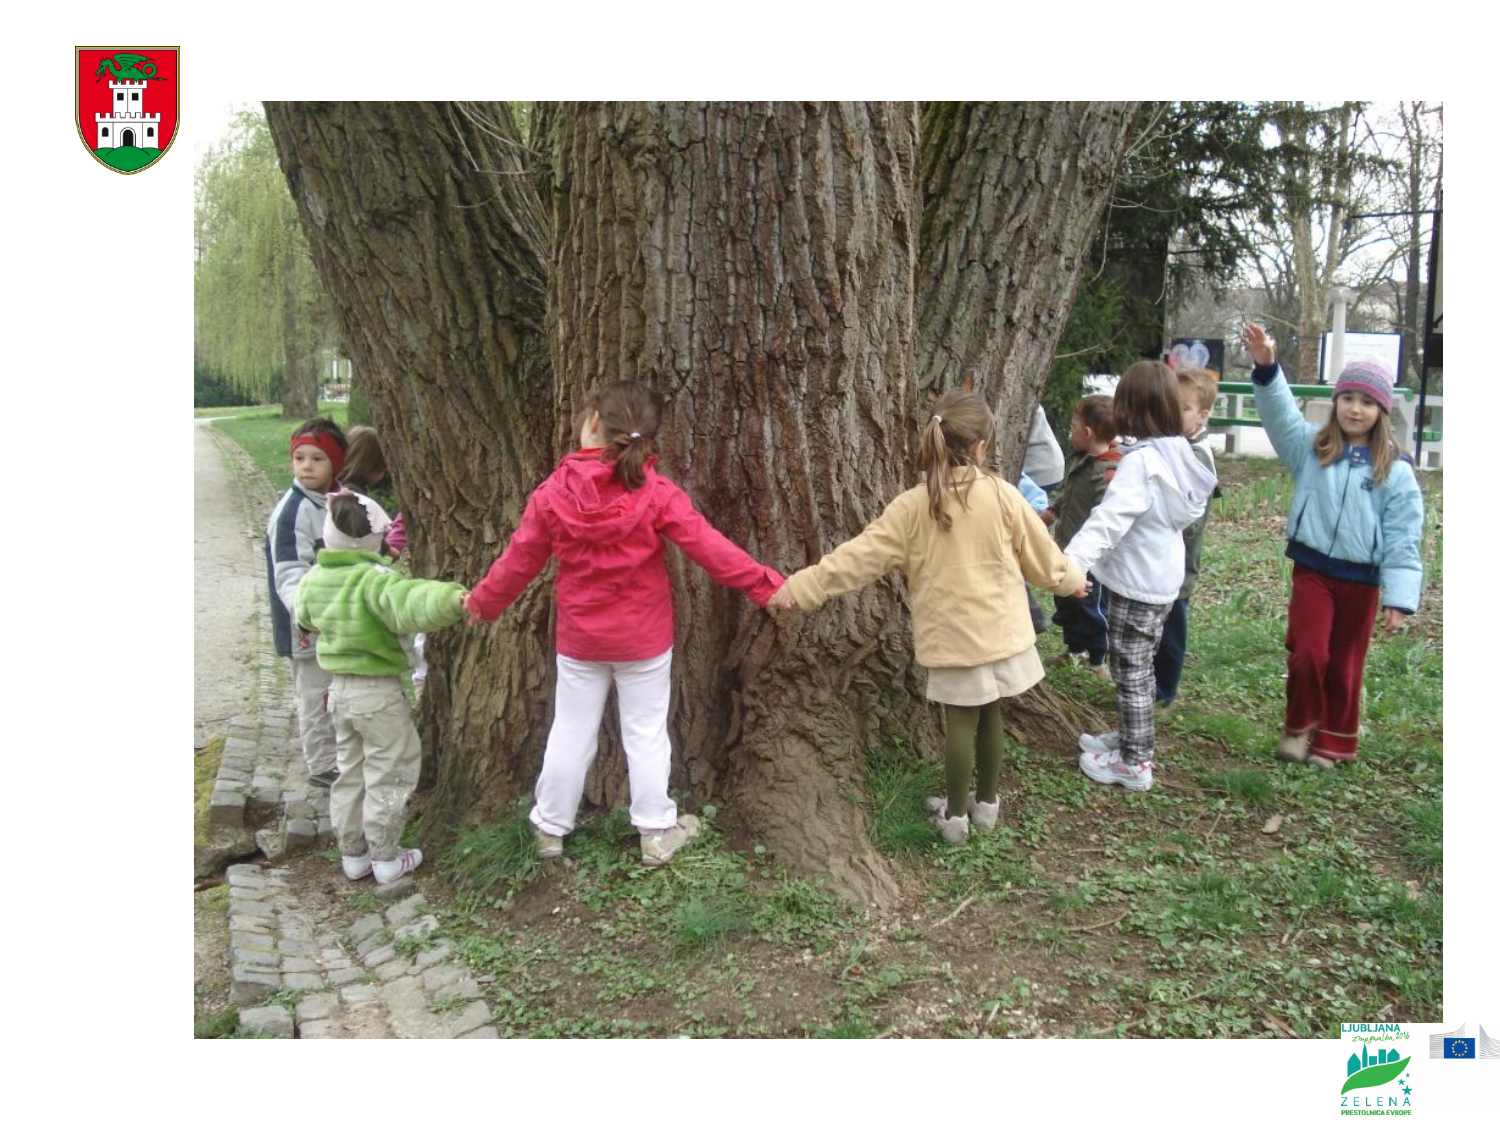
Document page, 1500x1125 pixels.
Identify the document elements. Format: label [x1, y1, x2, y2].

picture [194, 101, 1500, 1115]
picture [74, 46, 180, 176]
